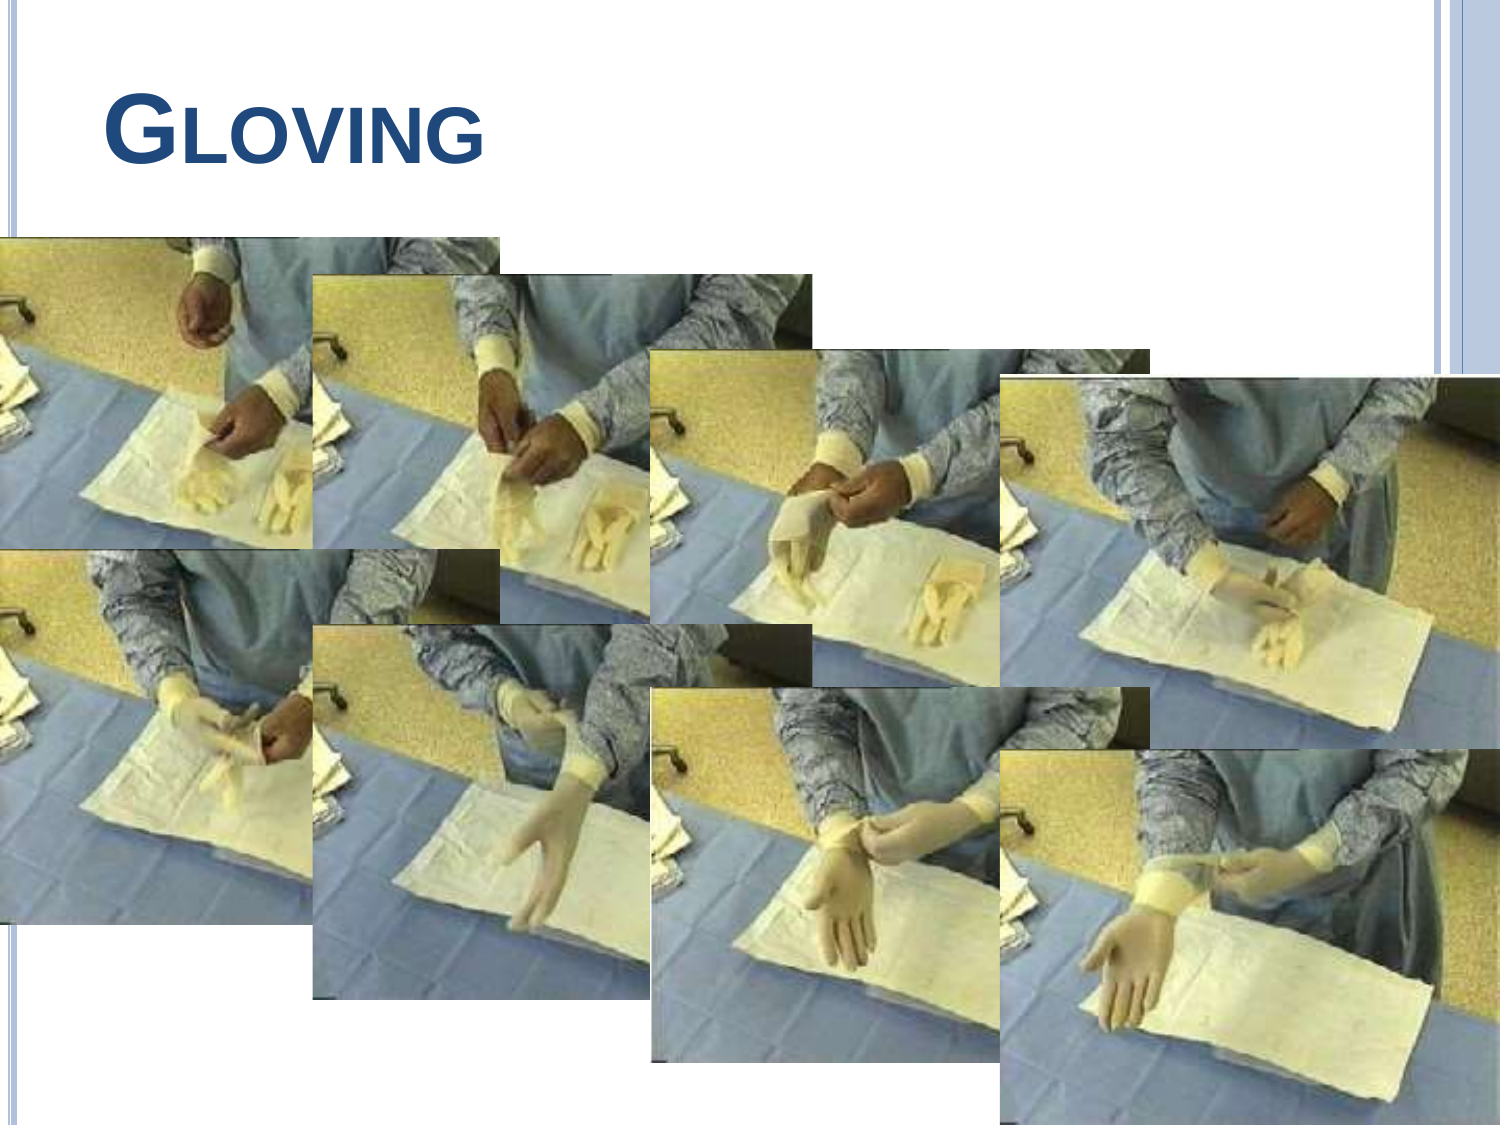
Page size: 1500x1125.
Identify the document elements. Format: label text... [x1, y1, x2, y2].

title GLOVING [100, 61, 489, 237]
text_box [312, 624, 813, 1000]
text_box [999, 374, 1500, 749]
text_box [999, 749, 1500, 1125]
text_box [650, 687, 1150, 1063]
text_box [0, 549, 500, 925]
text_box [0, 237, 500, 549]
text_box [650, 349, 1150, 687]
text_box [312, 274, 813, 624]
